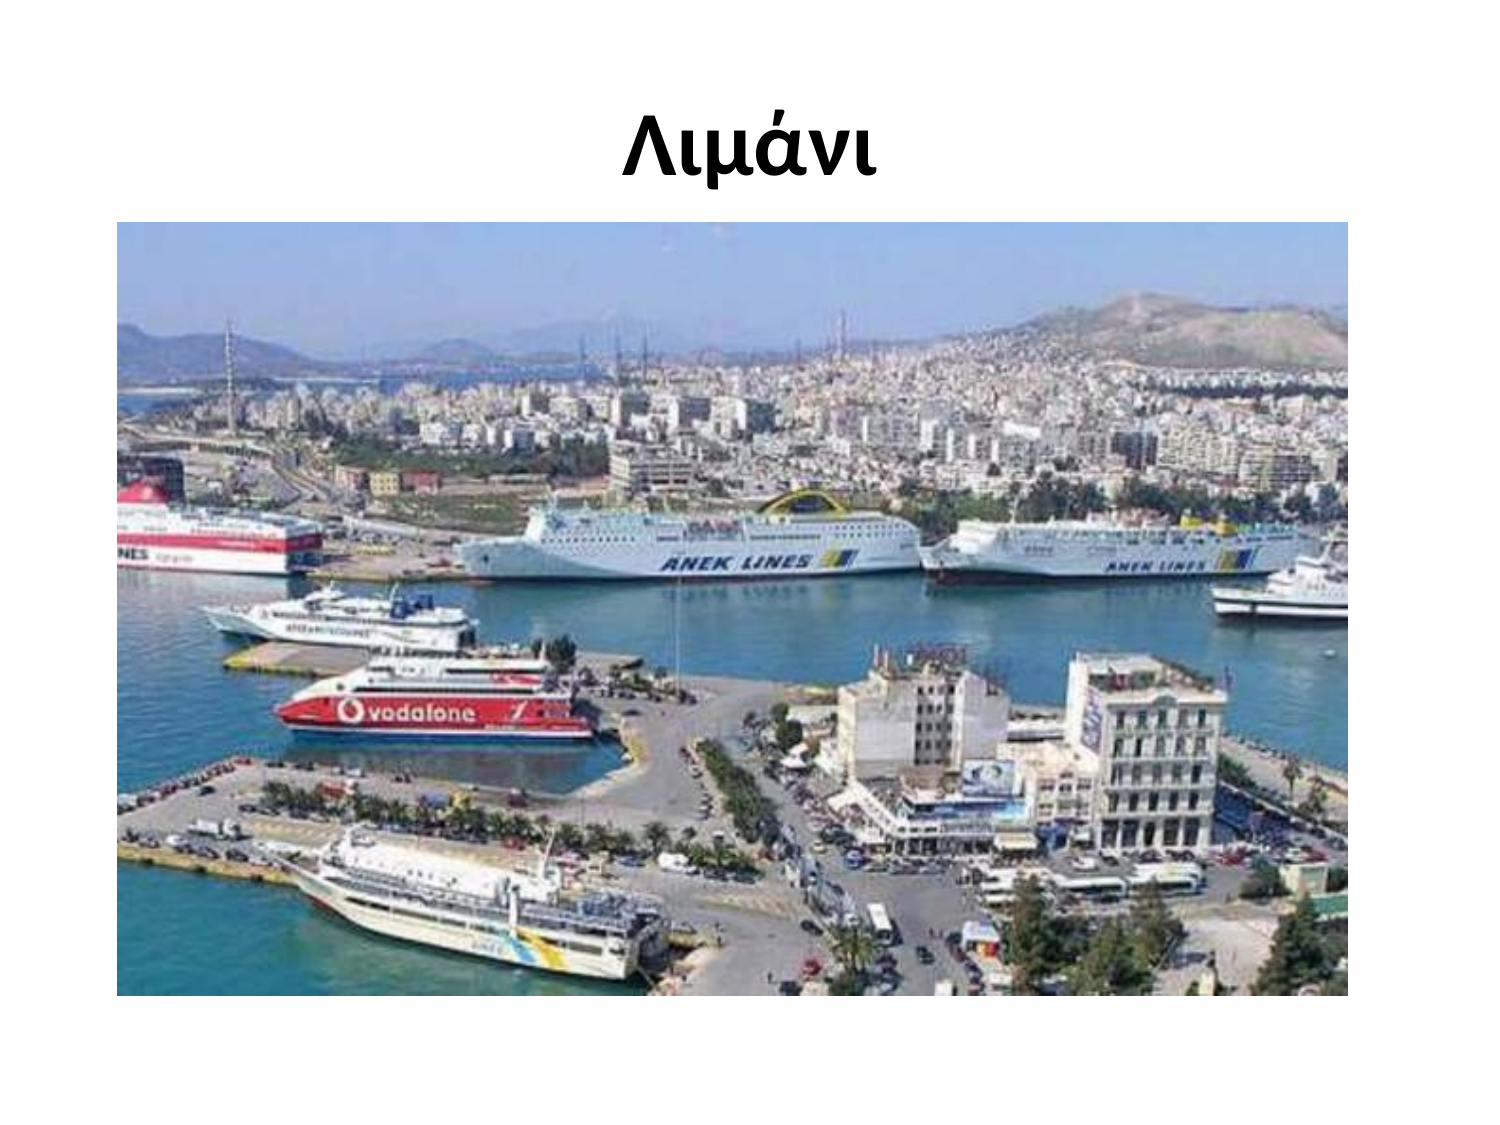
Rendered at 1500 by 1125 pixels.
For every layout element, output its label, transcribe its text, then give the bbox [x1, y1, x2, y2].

title Λιμάνι [75, 45, 1425, 233]
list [116, 222, 1348, 997]
